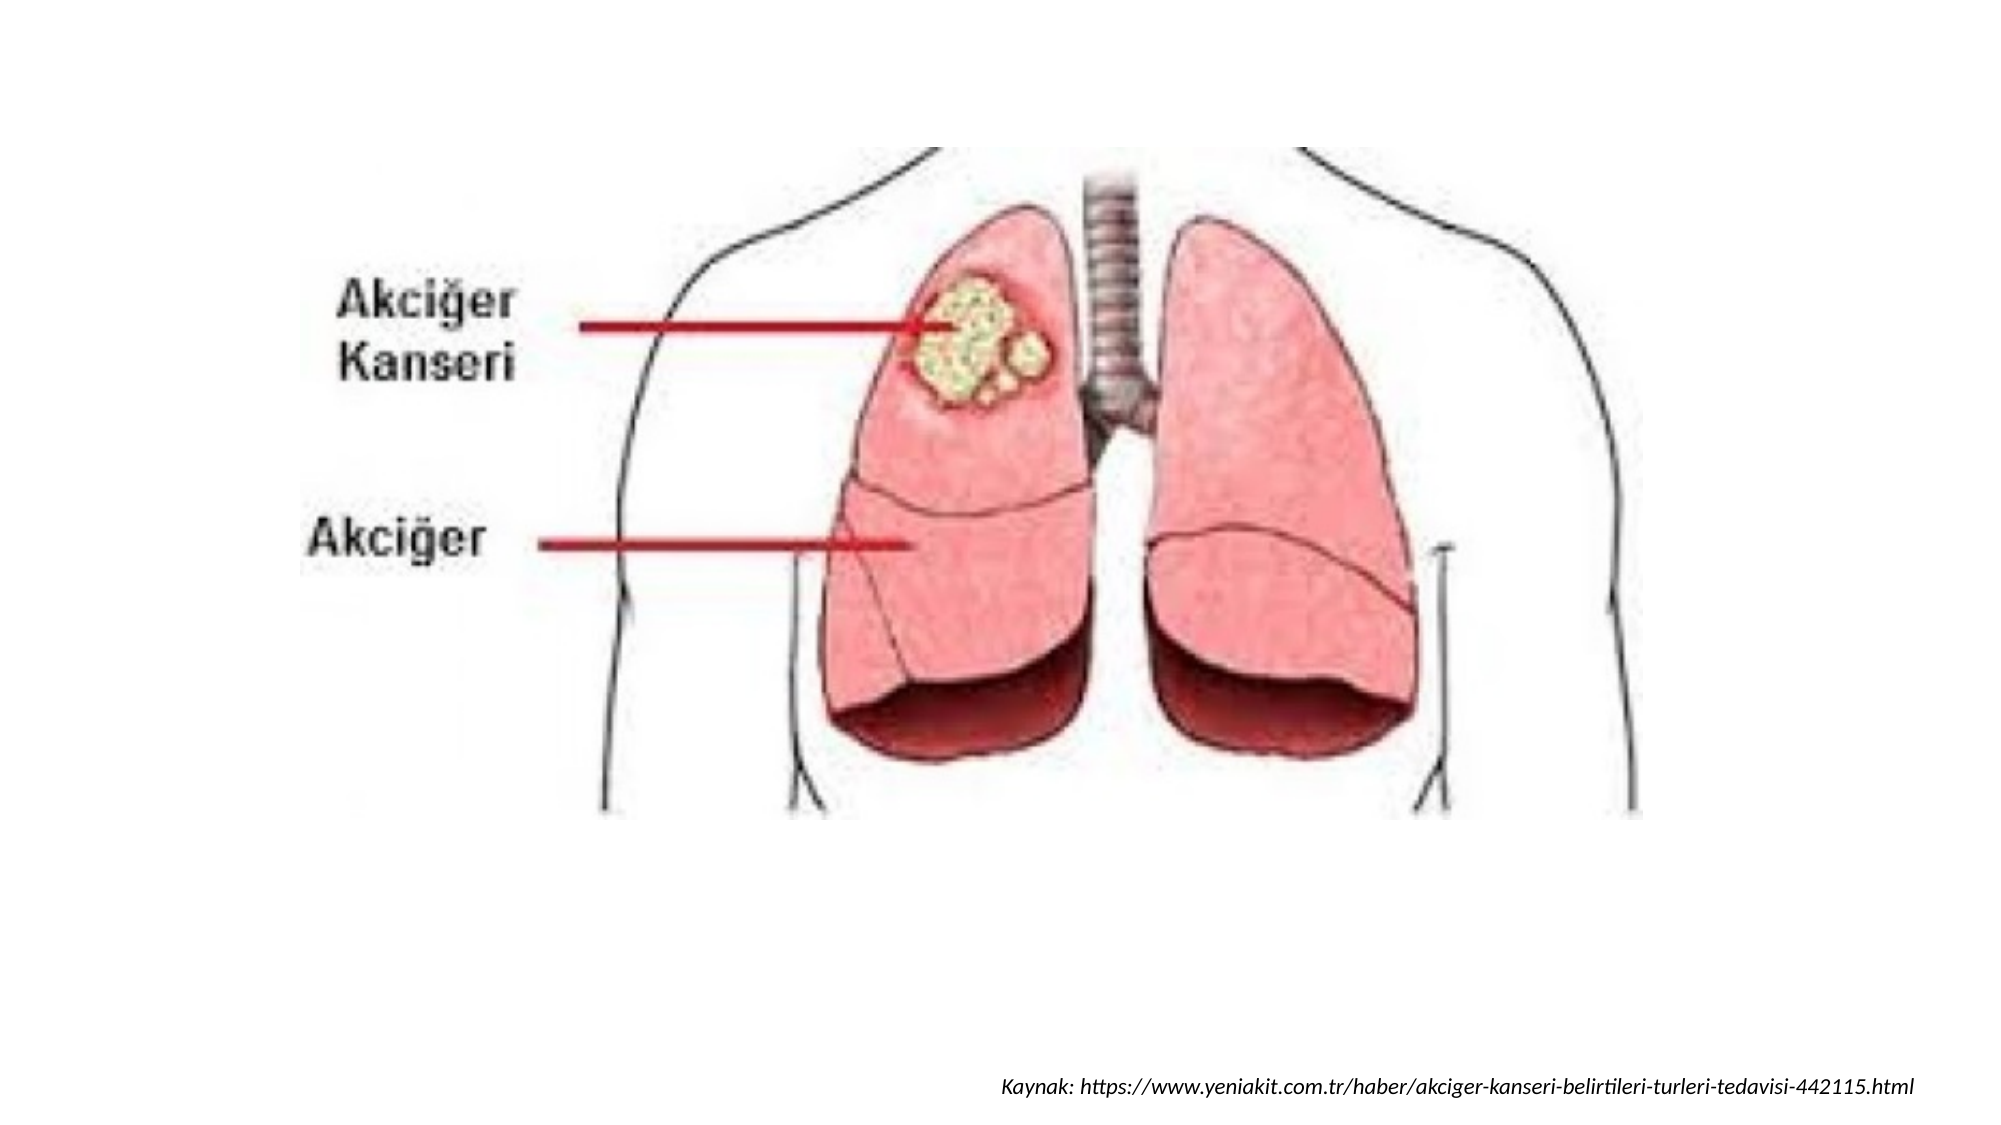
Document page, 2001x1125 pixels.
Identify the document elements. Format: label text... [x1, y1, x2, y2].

text_box Kaynak: https://www.yeniakit.com.tr/haber/akciger-kanseri-belirtileri-turleri-tedavisi-442115.html [100, 1064, 1931, 1107]
picture [300, 147, 1643, 820]
